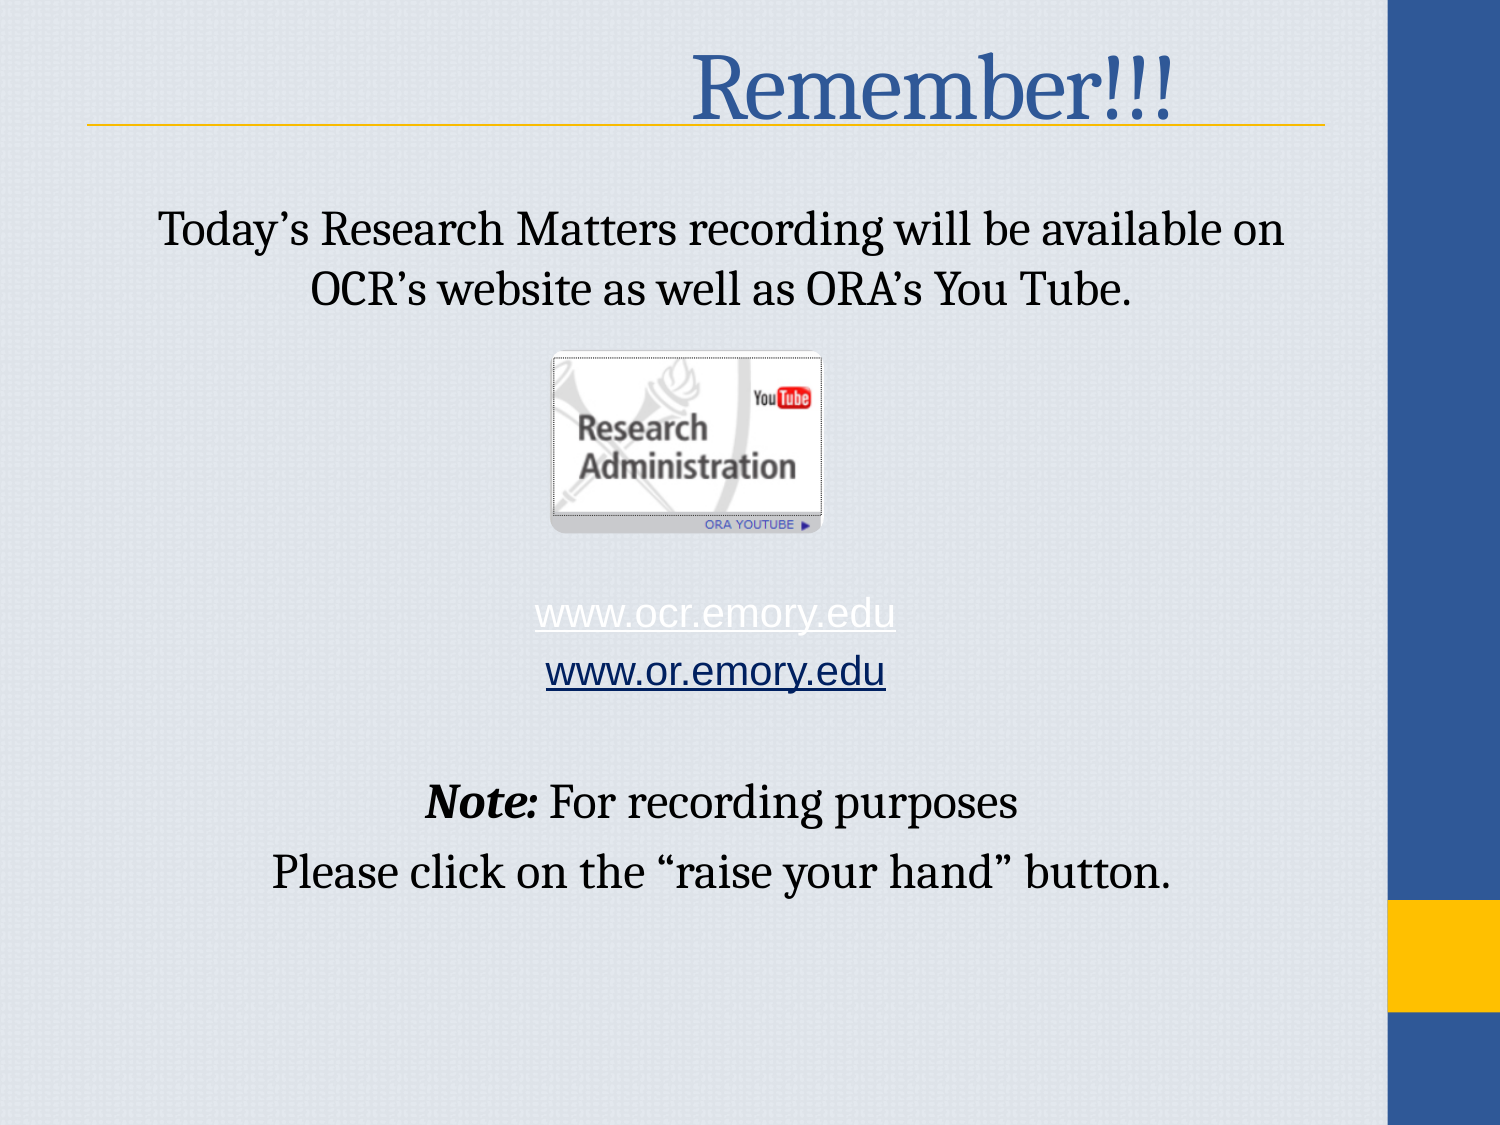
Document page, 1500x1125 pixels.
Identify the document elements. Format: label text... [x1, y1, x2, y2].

title Remember!!! [75, 0, 1325, 163]
list Today’s Research Matters recording will be available on OCR’s website as well as ORA’s You Tube. www.ocr.emory.edu www.or.emory.edu Note: For recording purposes Please click on the “raise your hand” button. [74, 187, 1351, 1076]
picture [549, 349, 825, 534]
